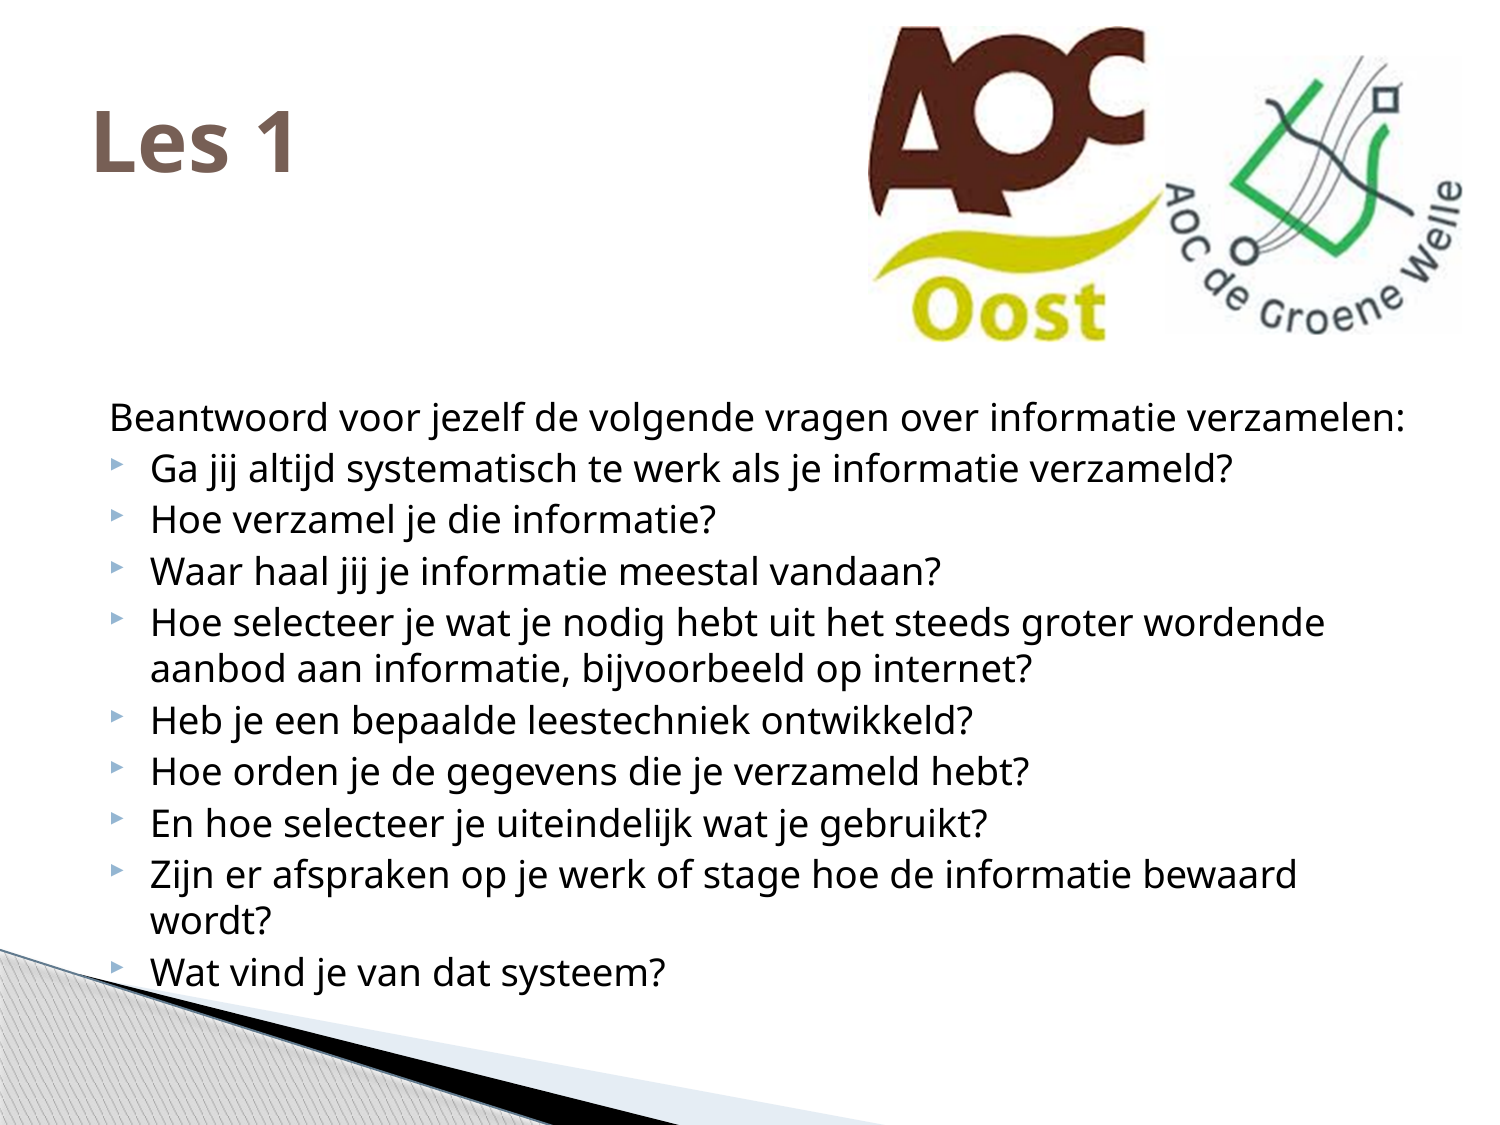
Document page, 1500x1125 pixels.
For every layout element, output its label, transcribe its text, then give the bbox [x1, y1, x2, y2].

list Beantwoord voor jezelf de volgende vragen over informatie verzamelen: Ga jij altijd systematisch te werk als je informatie verzameld? Hoe verzamel je die informatie? Waar haal jij je informatie meestal vandaan? Hoe selecteer je wat je nodig hebt uit het steeds groter wordende aanbod aan informatie, bijvoorbeeld op internet? Heb je een bepaalde leestechniek ontwikkeld? Hoe orden je de gegevens die je verzameld hebt? En hoe selecteer je uiteindelijk wat je gebruikt? Zijn er afspraken op je werk of stage hoe de informatie bewaard wordt? Wat vind je van dat systeem? [76, 385, 1425, 1047]
picture [867, 26, 1473, 365]
title Les 1 [75, 45, 862, 233]
